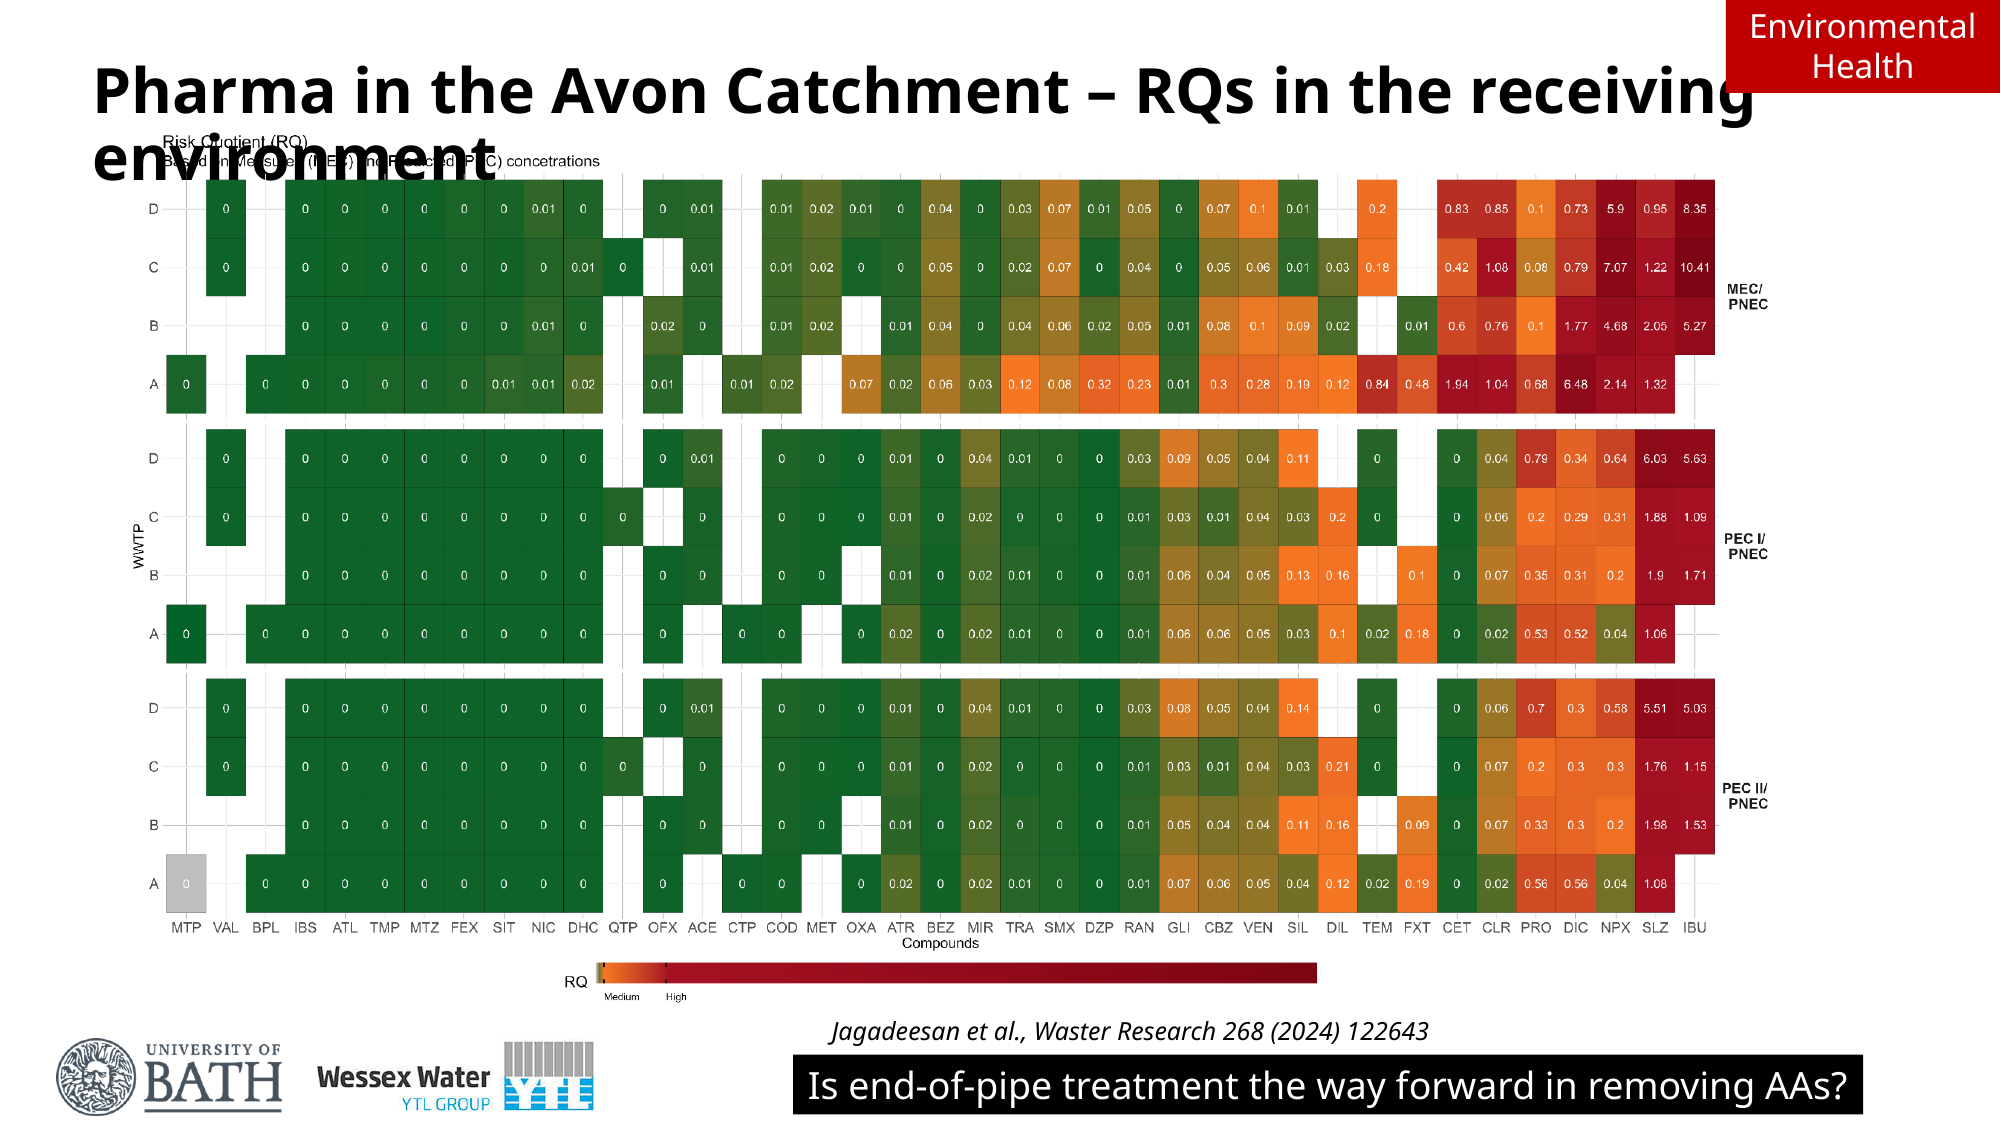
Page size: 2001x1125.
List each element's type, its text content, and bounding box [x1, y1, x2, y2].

picture [128, 131, 1779, 1008]
text_box Jagadeesan et al., Waster Research 268 (2024) 122643 [816, 1007, 1907, 1053]
picture [56, 1037, 283, 1116]
text_box Environmental Health [1725, 0, 2000, 93]
picture [316, 1037, 596, 1118]
text_box Is end-of-pipe treatment the way forward in removing AAs? [793, 1054, 1864, 1115]
text_box Pharma in the Avon Catchment – RQs in the receiving environment [77, 52, 1778, 128]
